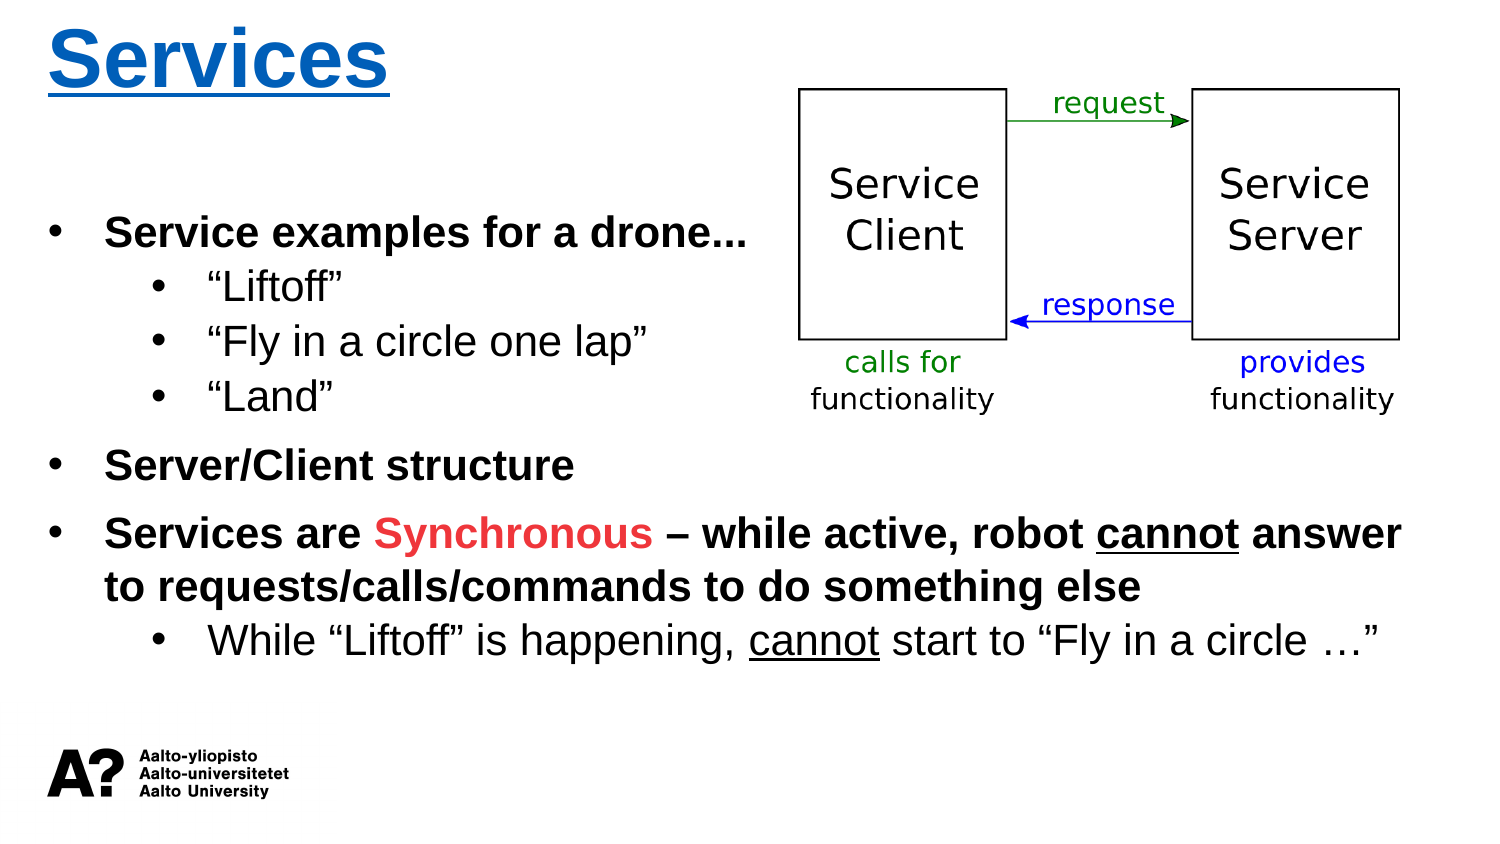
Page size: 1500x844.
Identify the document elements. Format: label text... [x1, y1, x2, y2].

list Service examples for a drone... “Liftoff” “Fly in a circle one lap” “Land” Server/Client structure Services are Synchronous – while active, robot cannot answer to requests/calls/commands to do something else While “Liftoff” is happening, cannot start to “Fly in a circle …” [47, 203, 1442, 704]
list Services [47, 4, 1442, 169]
picture [0, 702, 337, 844]
picture [798, 88, 1400, 415]
